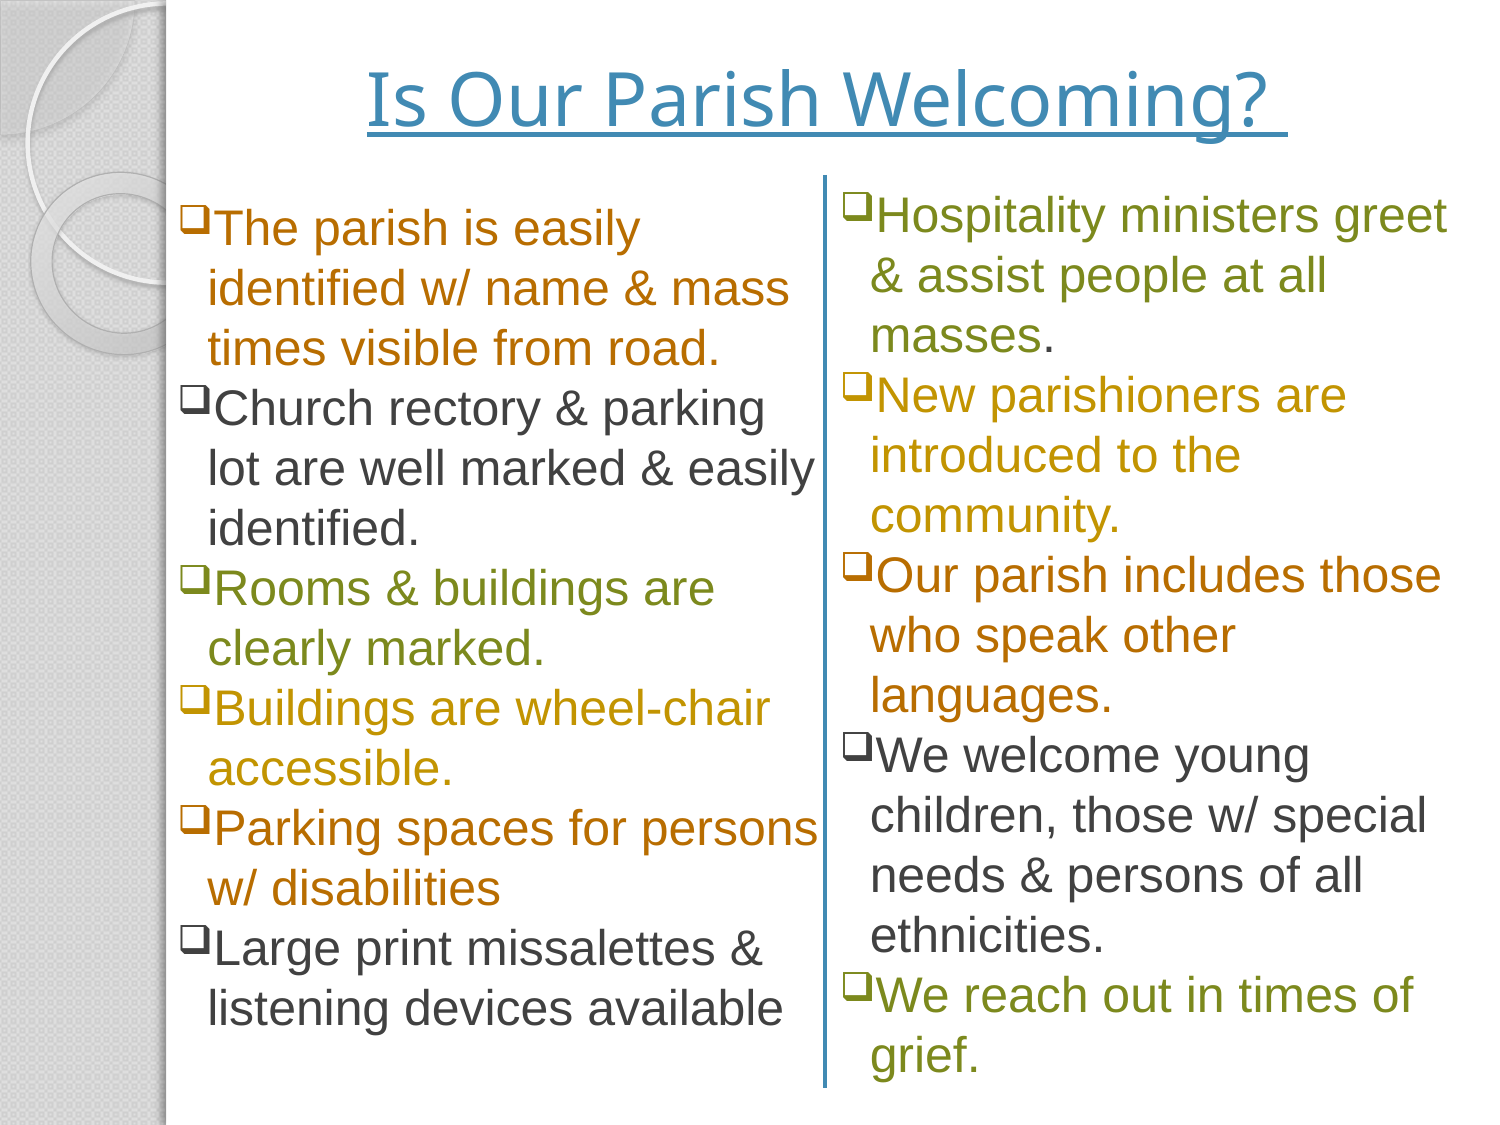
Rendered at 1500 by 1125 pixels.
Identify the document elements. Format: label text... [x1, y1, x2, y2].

list The parish is easily identified w/ name & mass times visible from road. Church rectory & parking lot are well marked & easily identified. Rooms & buildings are clearly marked. Buildings are wheel-chair accessible. Parking spaces for persons w/ disabilities Large print missalettes & listening devices available [162, 187, 818, 1075]
list Hospitality ministers greet & assist people at all masses. New parishioners are introduced to the community. Our parish includes those who speak other languages. We welcome young children, those w/ special needs & persons of all ethnicities. We reach out in times of grief. [827, 174, 1466, 1088]
title Is Our Parish Welcoming? [200, 24, 1455, 168]
